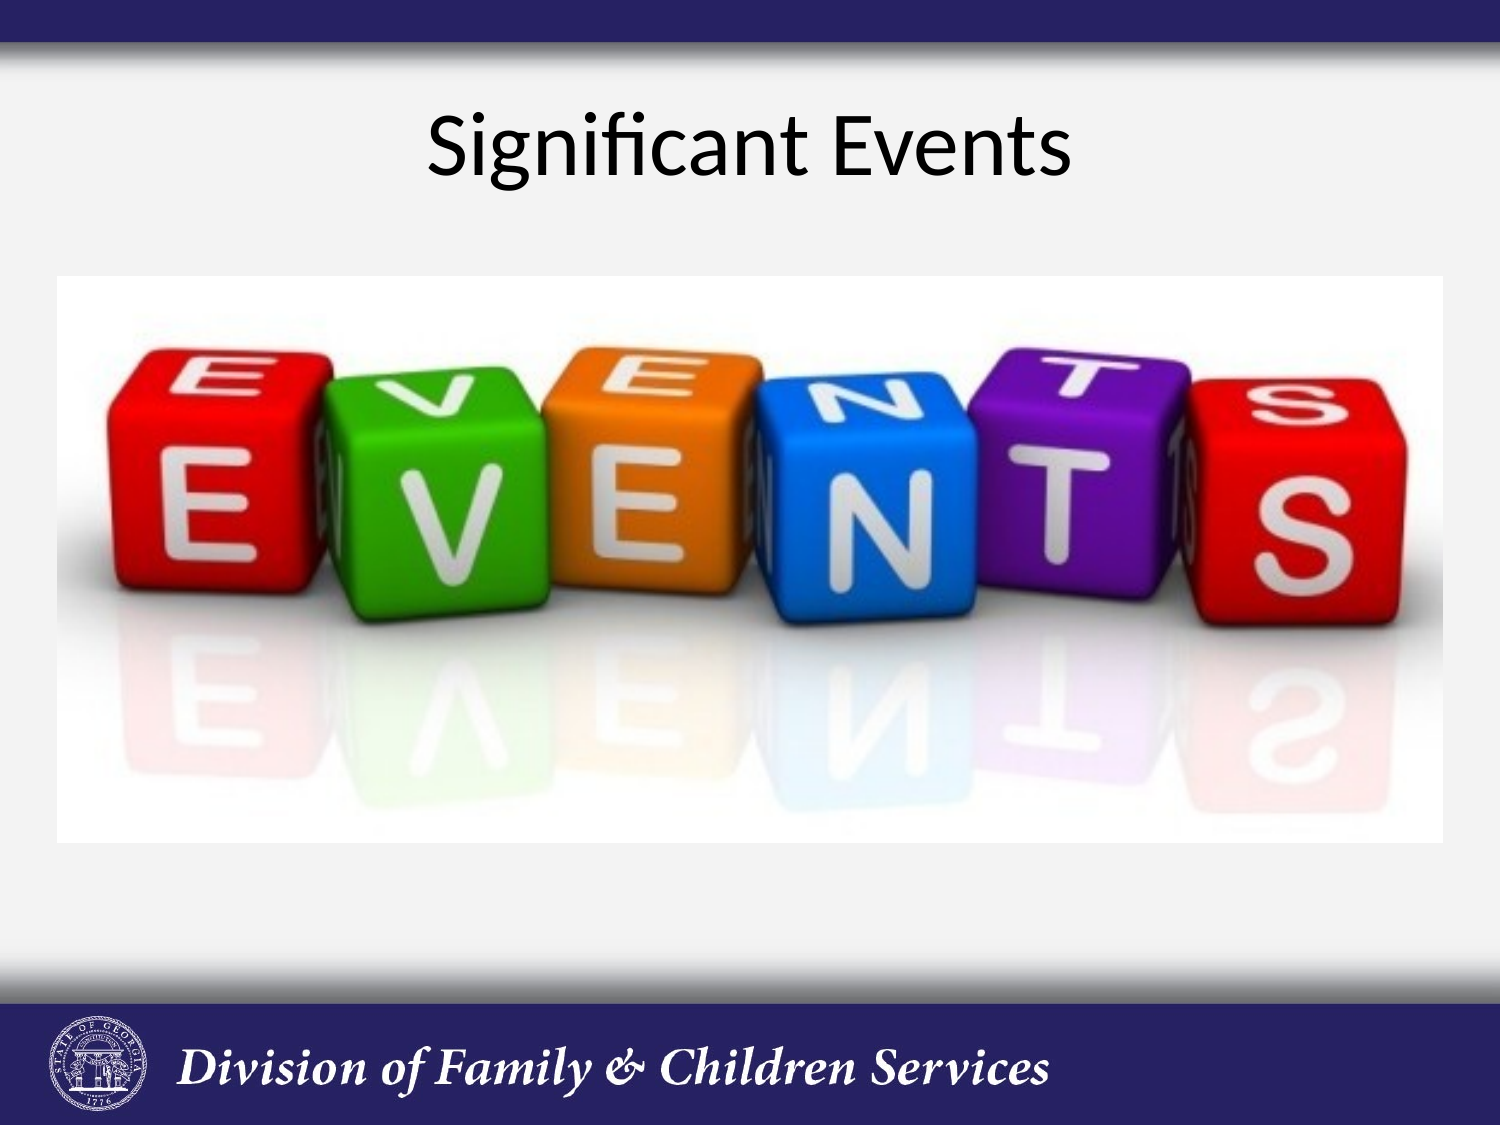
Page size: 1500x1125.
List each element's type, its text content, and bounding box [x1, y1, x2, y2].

picture [0, 0, 1500, 1125]
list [57, 276, 1443, 843]
title Significant Events [75, 45, 1425, 233]
